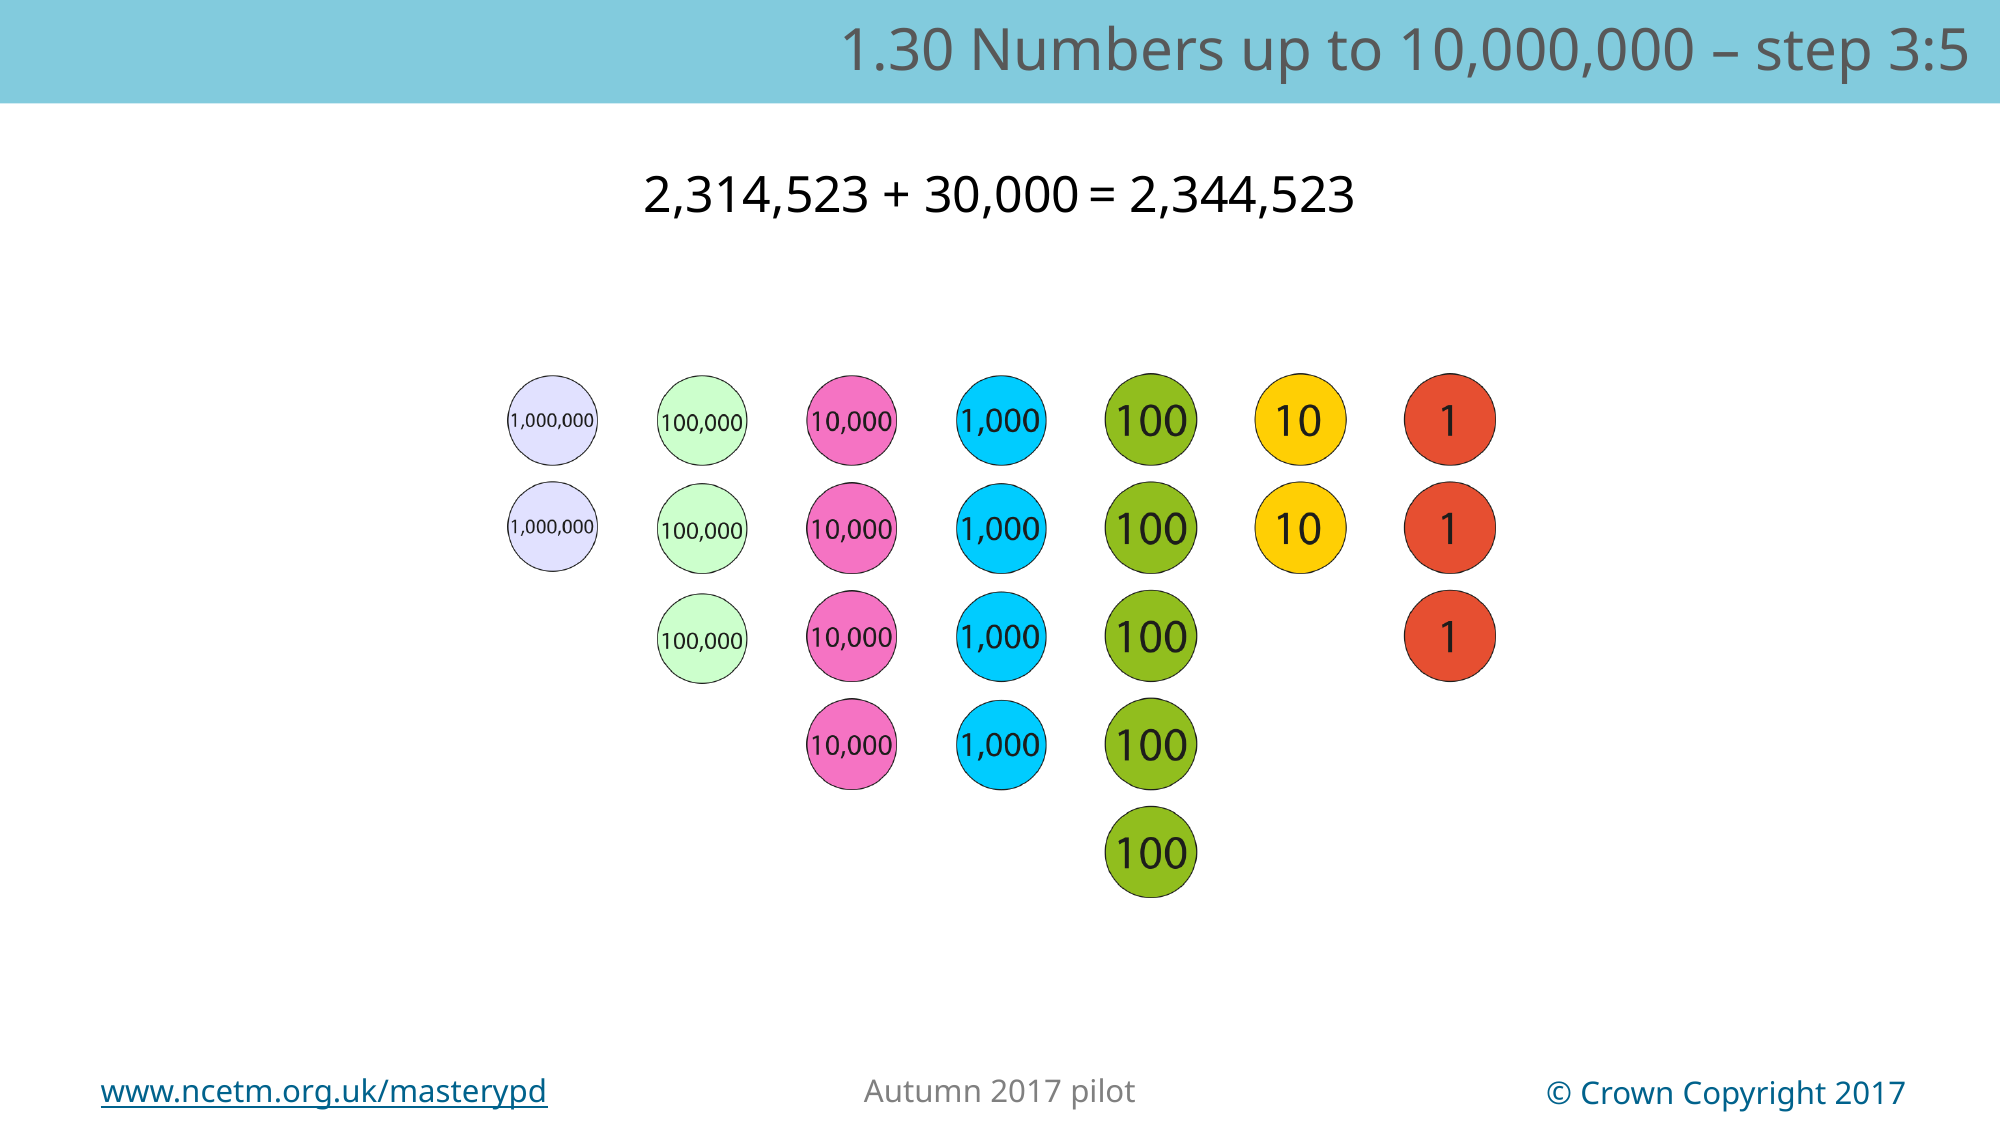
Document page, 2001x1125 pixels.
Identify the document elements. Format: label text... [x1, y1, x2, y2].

text_box + 30,000 [867, 162, 1096, 232]
text_box 2,314,523 [629, 162, 867, 232]
list 1.30 Numbers up to 10,000,000 – step 3:5 [0, 0, 2000, 104]
picture [507, 373, 1496, 898]
text_box = 2,344,523 [1096, 162, 1372, 232]
